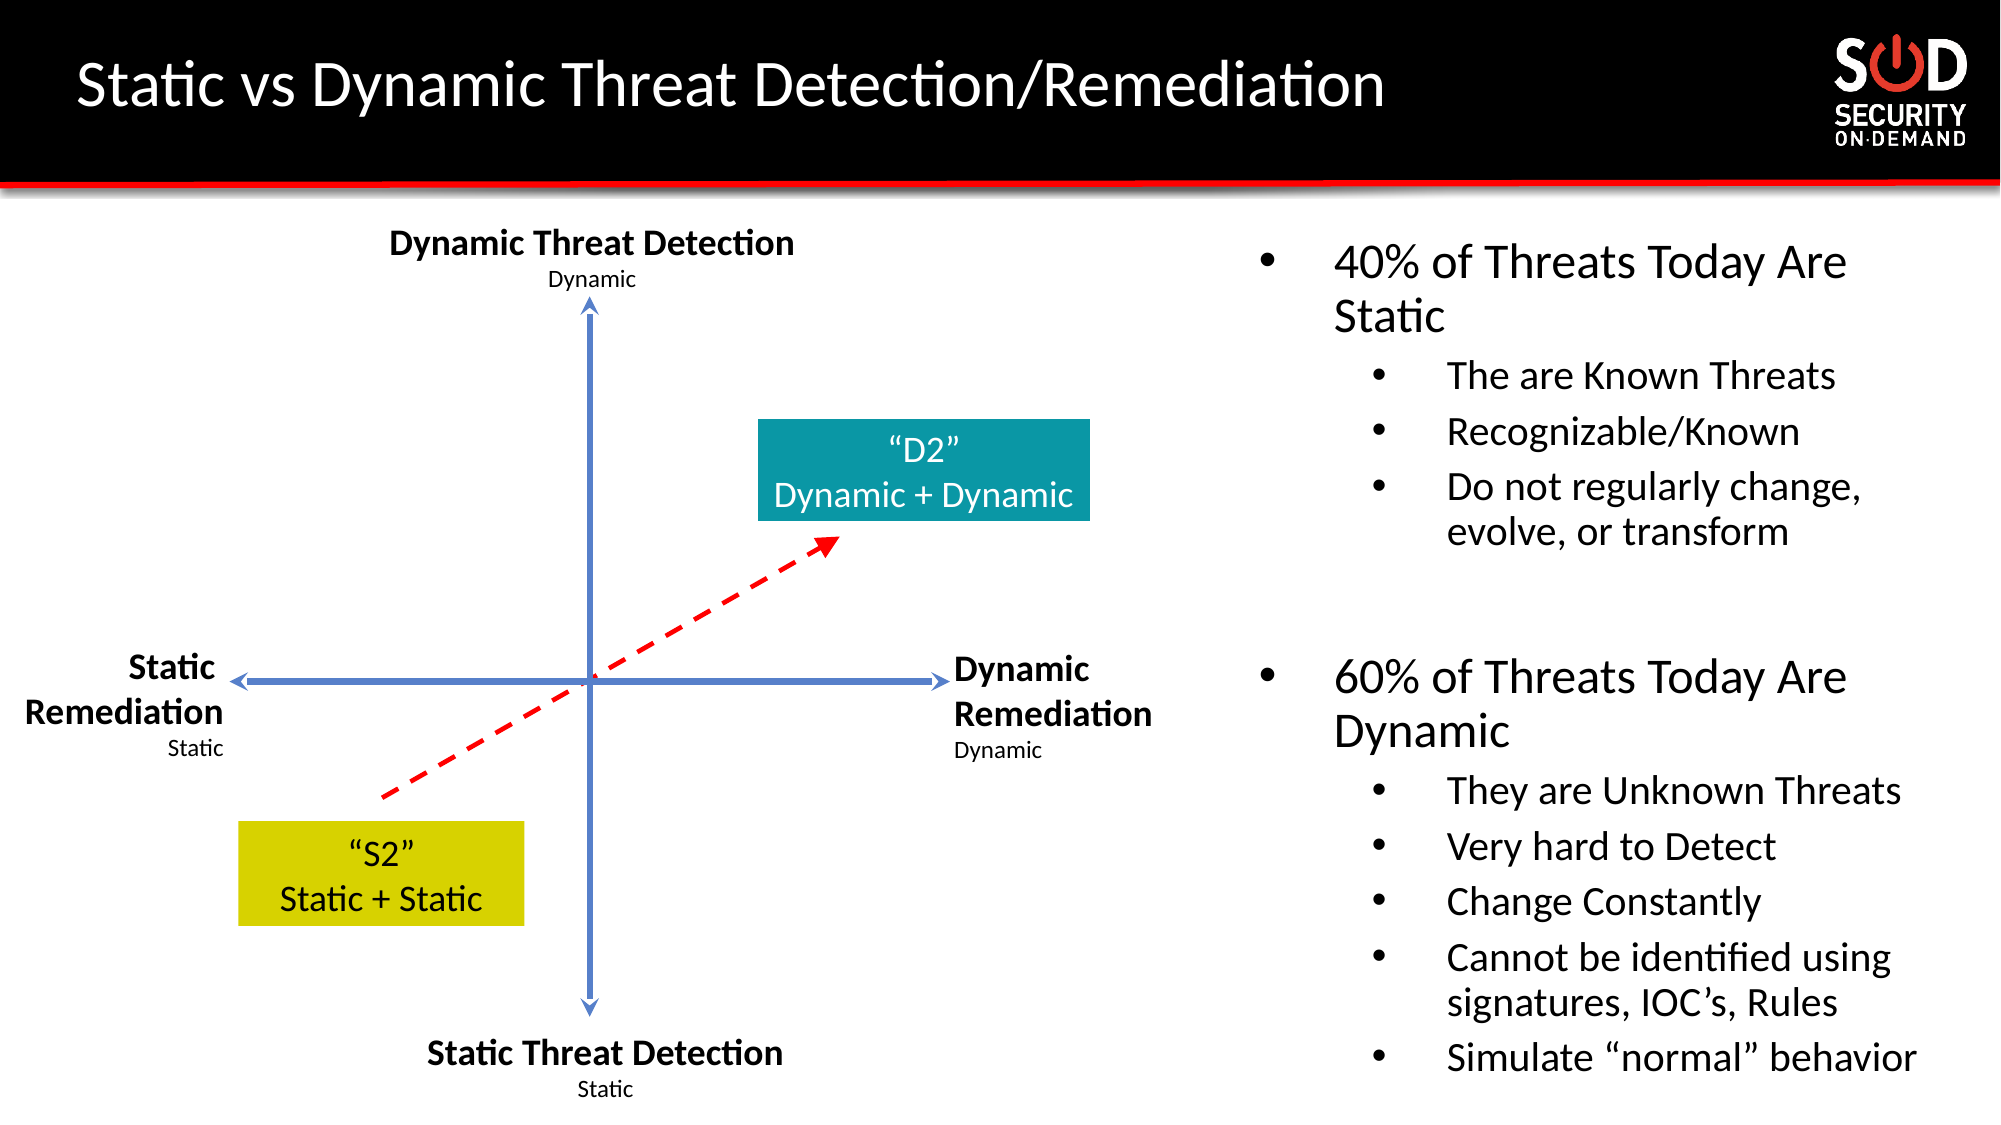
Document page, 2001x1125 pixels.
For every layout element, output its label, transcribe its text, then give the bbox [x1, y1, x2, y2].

picture [1834, 34, 1967, 146]
text_box “D2” Dynamic + Dynamic [755, 417, 1092, 523]
text_box Dynamic Remediation Dynamic [939, 636, 1180, 771]
text_box “S2” Static + Static [238, 821, 525, 926]
text_box Dynamic Threat Detection Dynamic [203, 210, 981, 300]
text_box Static Threat Detection Static [271, 1020, 940, 1111]
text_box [382, 536, 589, 798]
text_box Static Remediation Static [0, 634, 239, 769]
title Static vs Dynamic Threat Detection/Remediation [62, 38, 1713, 132]
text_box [590, 536, 840, 798]
text_box 40% of Threats Today Are Static The are Known Threats Recognizable/Known Do not regularly change, evolve, or transform 60% of Threats Today Are Dynamic They are Unknown Threats Very hard to Detect Change Constantly Cannot be identified using signatures, IOC’s, Rules Simulate “normal” behavior [1244, 228, 1961, 1091]
